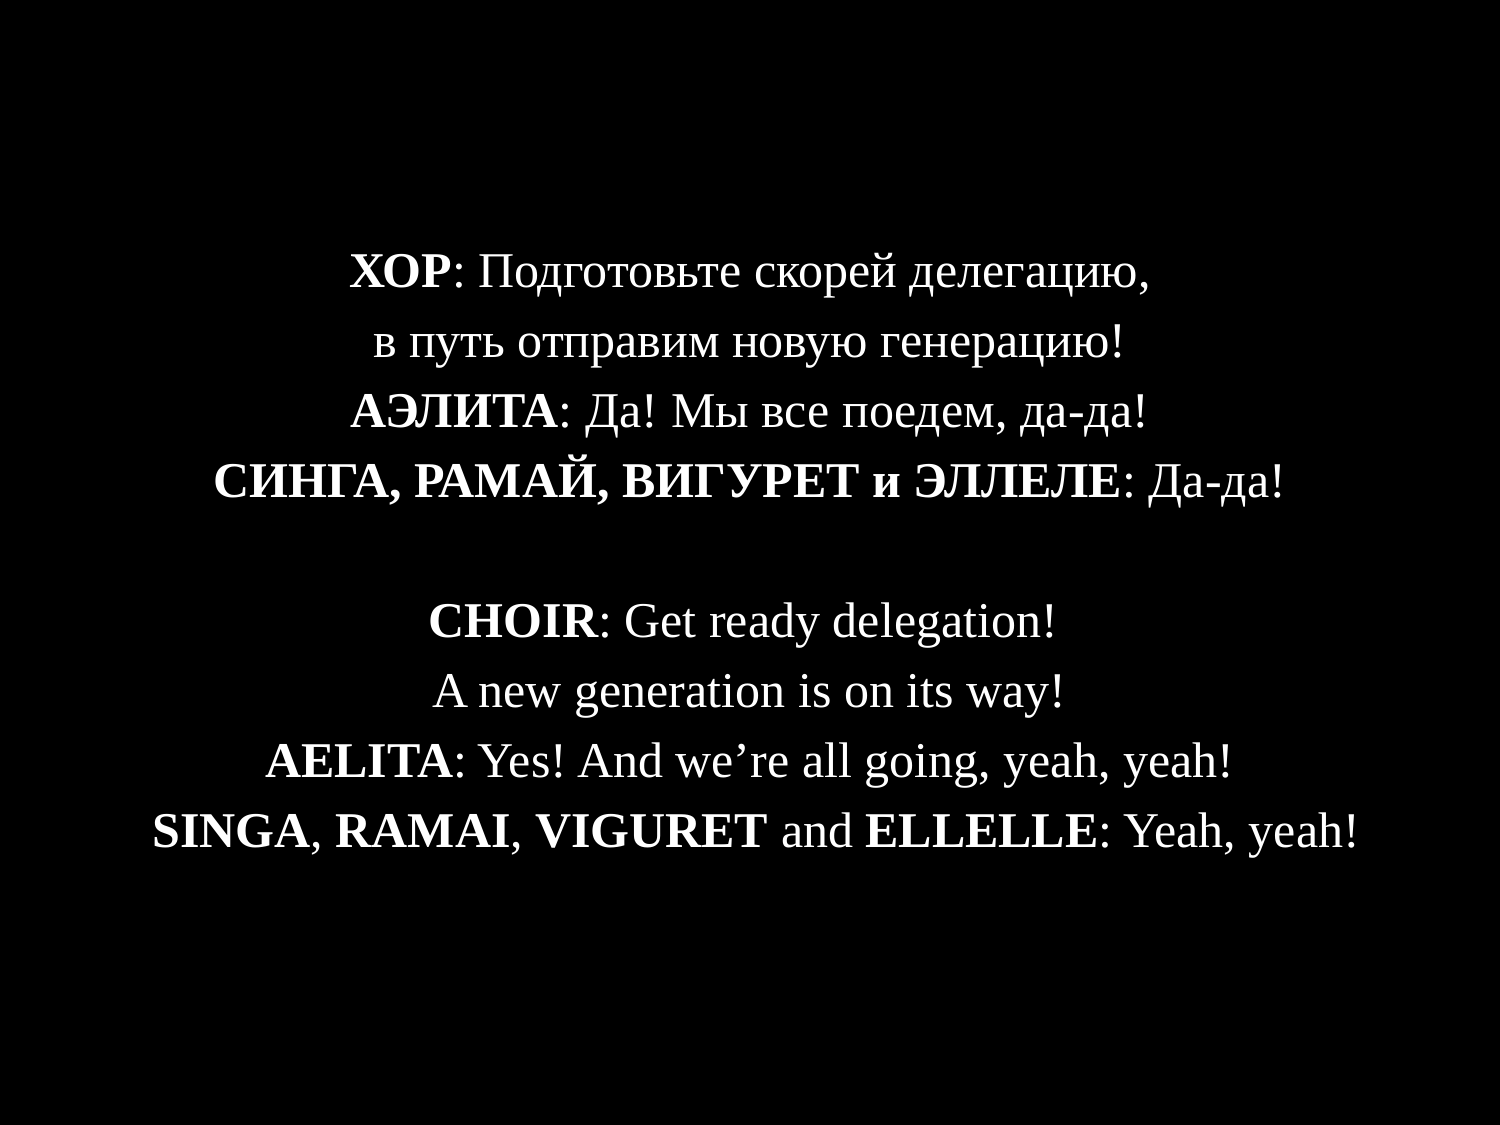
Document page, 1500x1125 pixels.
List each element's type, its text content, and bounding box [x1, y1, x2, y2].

list ХОР: Подготовьте скорей делегацию, в путь отправим новую генерацию! АЭЛИТА: Да! Мы все поедем, да-да! СИНГА, РАМАЙ, ВИГУРЕТ и ЭЛЛЕЛЕ: Да-да! CHOIR: Get ready delegation! A new generation is on its way! AELITA: Yes! And we’re all going, yeah, yeah! SINGA, RAMAI, VIGURET and ELLELLE: Yeah, yeah! [75, 90, 1425, 1071]
